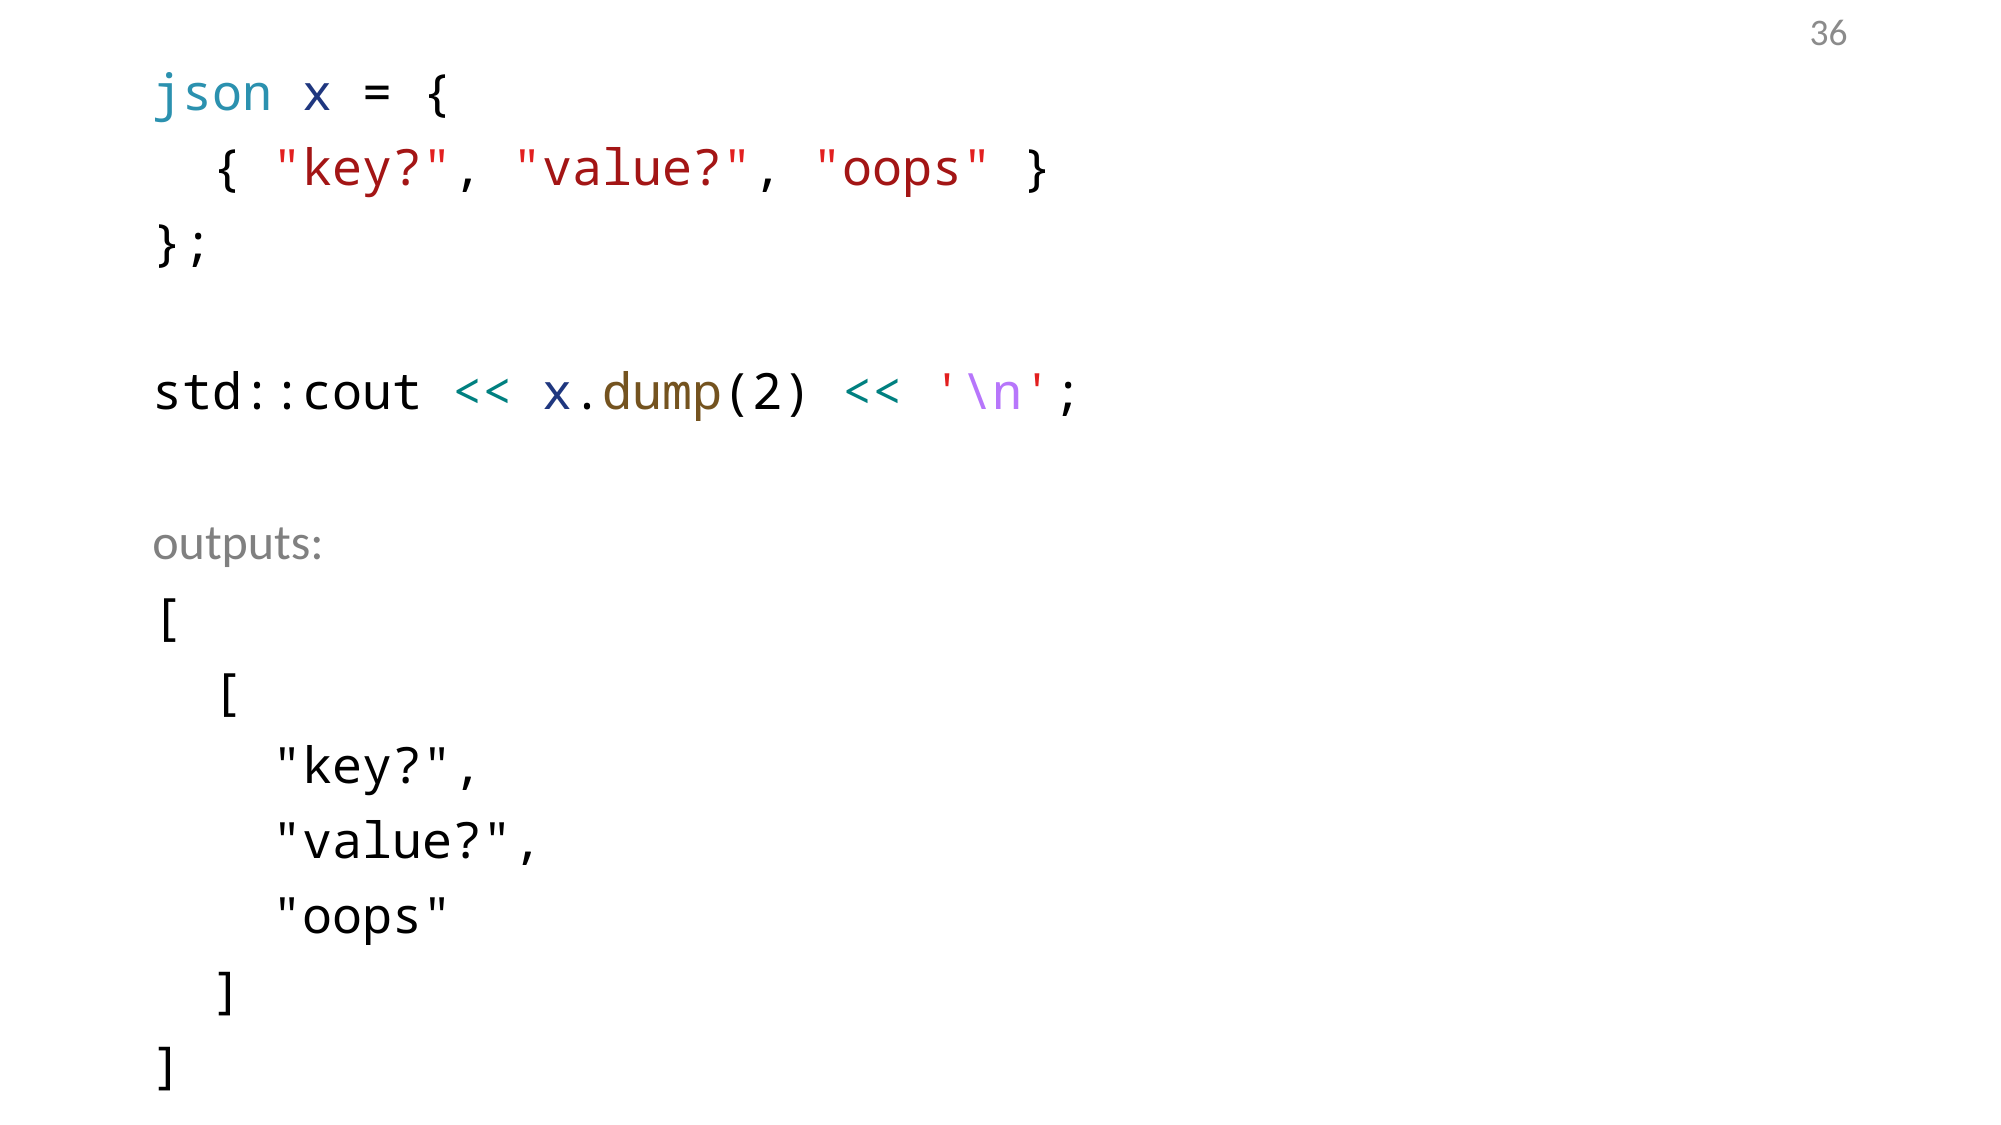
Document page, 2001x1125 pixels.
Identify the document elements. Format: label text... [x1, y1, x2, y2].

list json x = { { "key?", "value?", "oops" } }; std::cout << x.dump(2) << '\n'; outputs: [ [ "key?", "value?", "oops" ] ] [137, 59, 1863, 1125]
slide_number 36 [1412, 0, 1863, 60]
